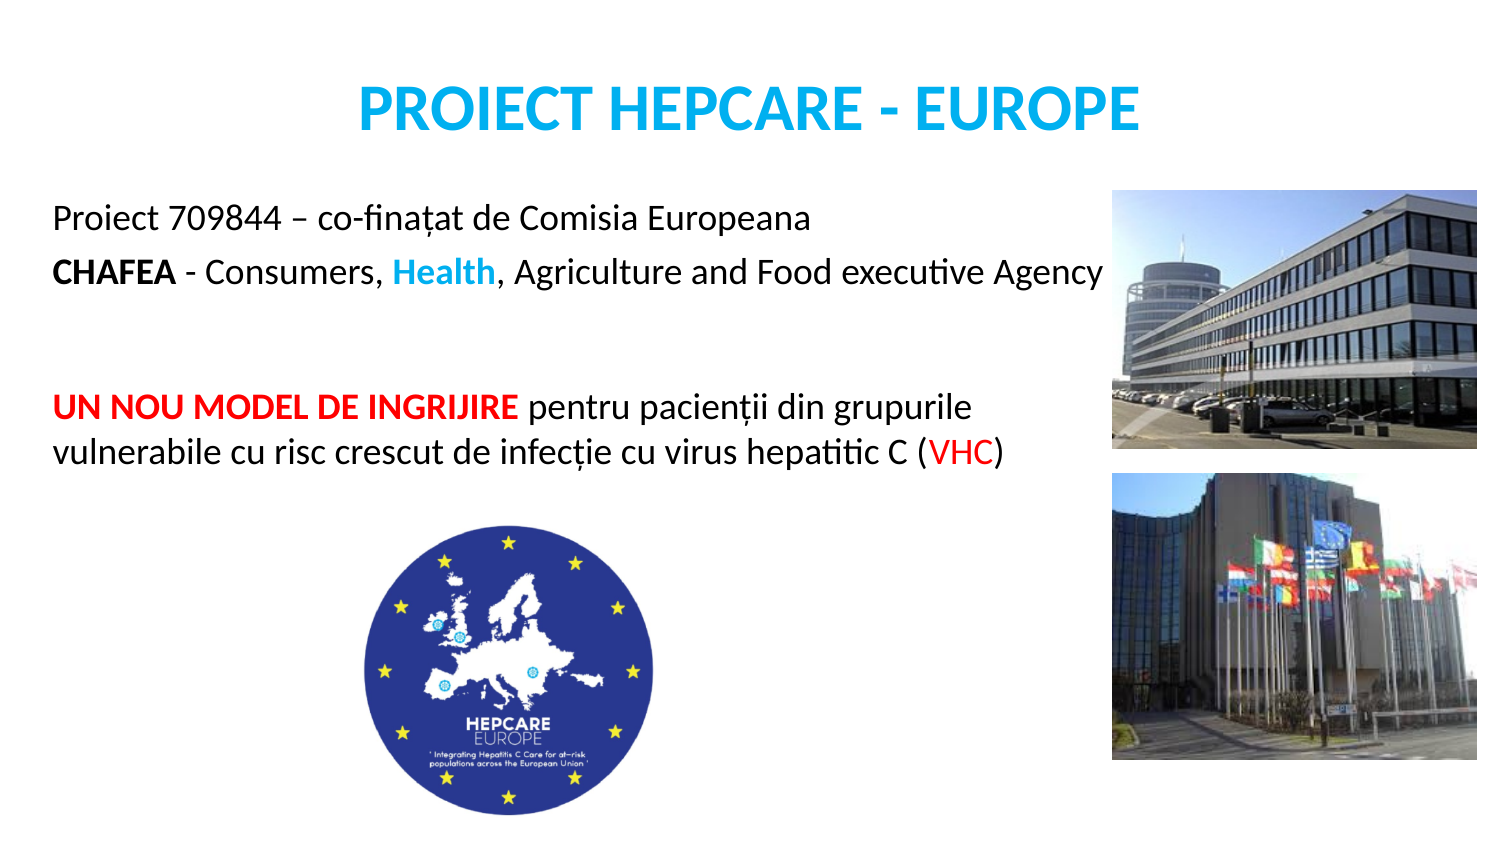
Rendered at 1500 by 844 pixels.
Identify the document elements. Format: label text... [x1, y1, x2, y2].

picture [349, 521, 663, 818]
picture [1112, 473, 1477, 760]
picture [1112, 190, 1477, 449]
title PROIECT HEPCARE - EUROPE [75, 33, 1425, 175]
list Proiect 709844 – co-finațat de Comisia Europeana CHAFEA - Consumers, Health, Agriculture and Food executive Agency UN NOU MODEL DE INGRIJIRE pentru pacienții din grupurile vulnerabile cu risc crescut de infecție cu virus hepatitic C (VHC) [37, 185, 1138, 760]
